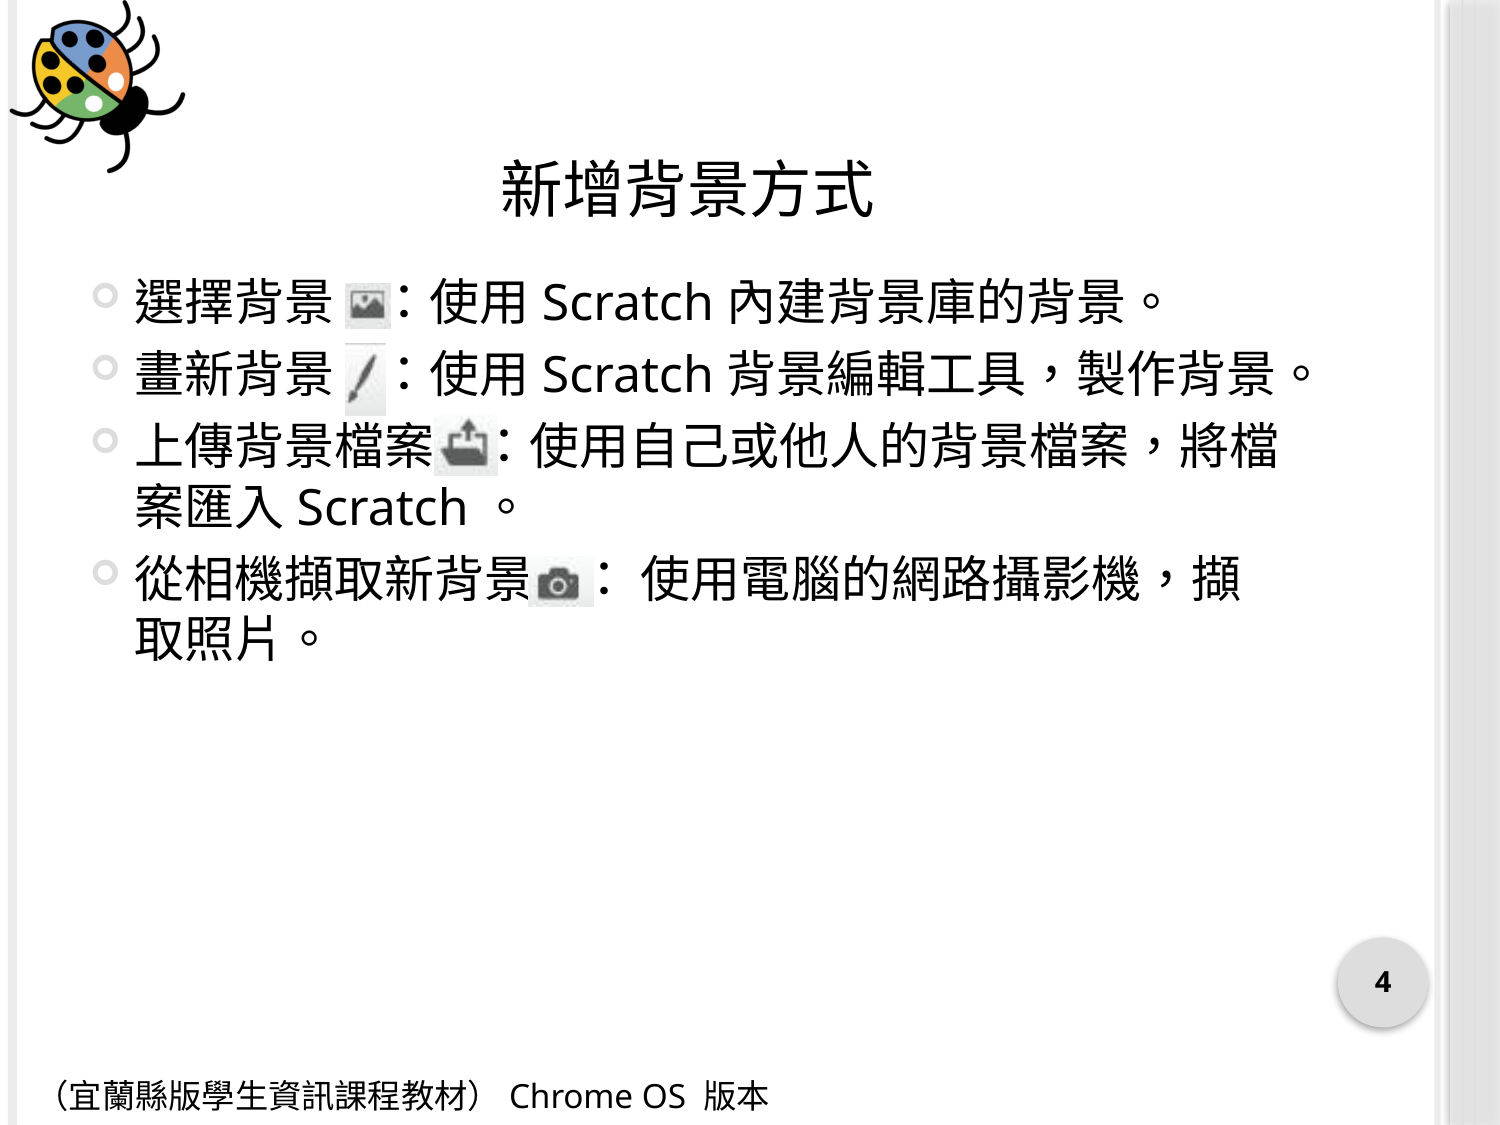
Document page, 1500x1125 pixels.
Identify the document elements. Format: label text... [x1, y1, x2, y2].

picture [434, 415, 498, 477]
list 選擇背景 ：使用Scratch內建背景庫的背景。 畫新背景 ：使用Scratch背景編輯工具，製作背景。 上傳背景檔案 ：使用自己或他人的背景檔案，將檔案匯入Scratch。 從相機擷取新背景 ： 使用電腦的網路攝影機，擷取照片。 [75, 262, 1300, 1062]
picture [527, 555, 594, 607]
picture [344, 282, 392, 330]
slide_number 4 [1333, 940, 1434, 1027]
picture [344, 343, 387, 416]
picture [0, 0, 169, 176]
title 新增背景方式 [75, 45, 1300, 233]
